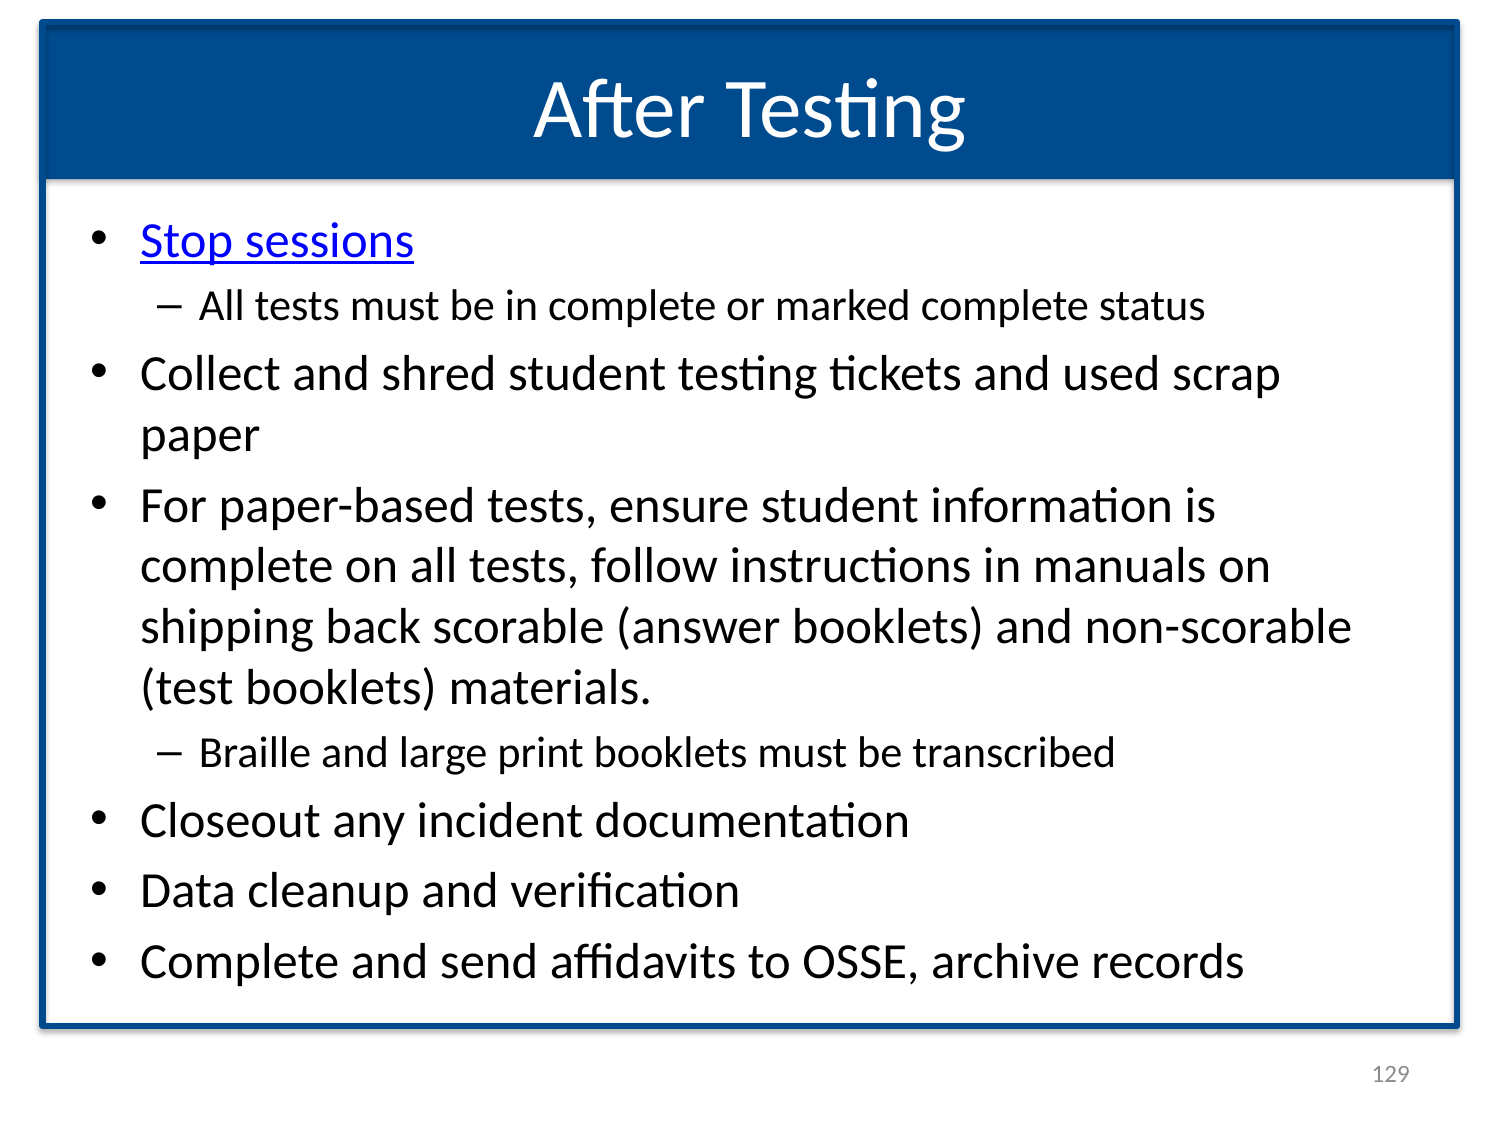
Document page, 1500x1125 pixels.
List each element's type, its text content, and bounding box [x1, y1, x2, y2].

slide_number 129 [1074, 1042, 1425, 1103]
title After Testing [75, 45, 1425, 163]
list Stop sessions All tests must be in complete or marked complete status Collect and shred student testing tickets and used scrap paper For paper-based tests, ensure student information is complete on all tests, follow instructions in manuals on shipping back scorable (answer booklets) and non-scorable (test booklets) materials. Braille and large print booklets must be transcribed Closeout any incident documentation Data cleanup and verification Complete and send affidavits to OSSE, archive records [75, 199, 1425, 1005]
